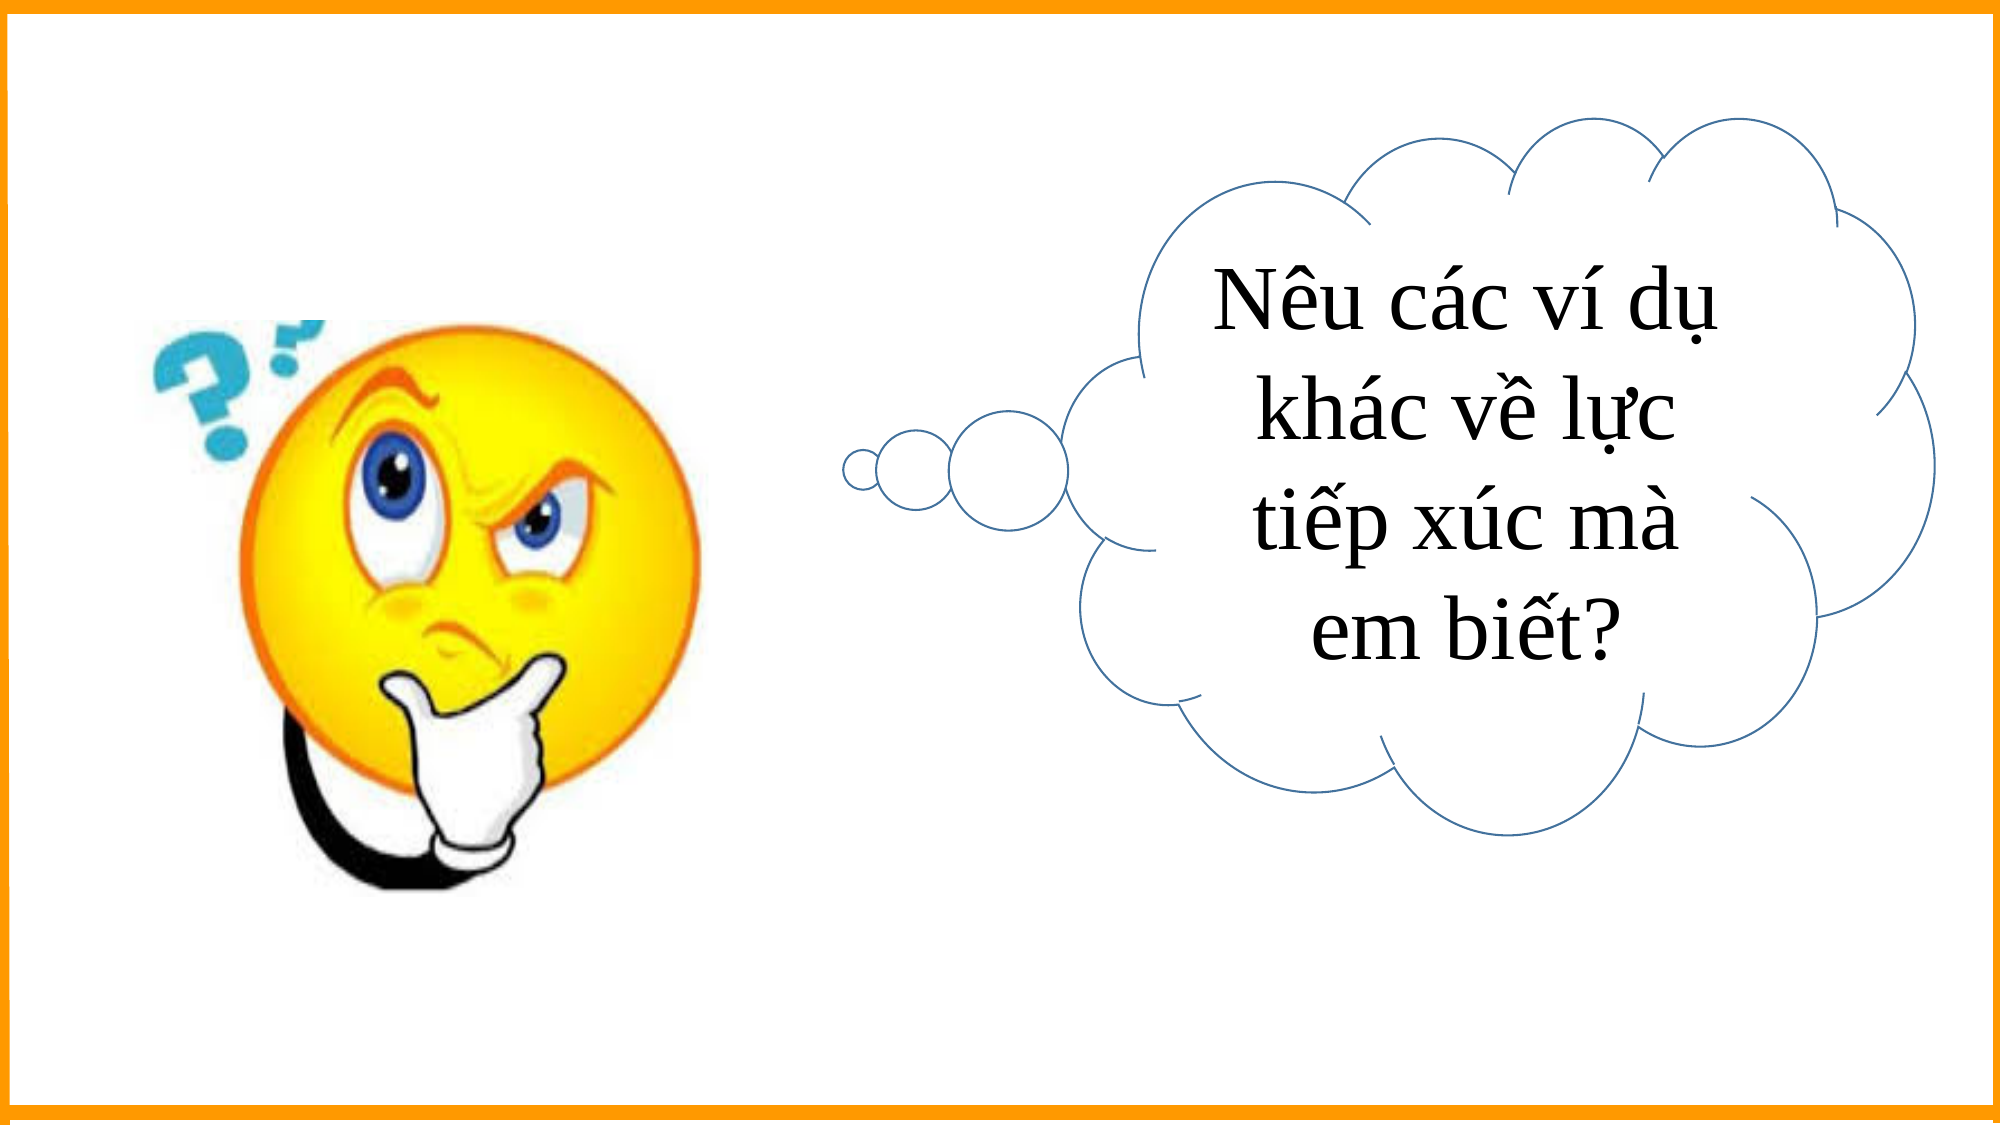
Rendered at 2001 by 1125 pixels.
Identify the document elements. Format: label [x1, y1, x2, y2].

text_box [0, 0, 2000, 1125]
